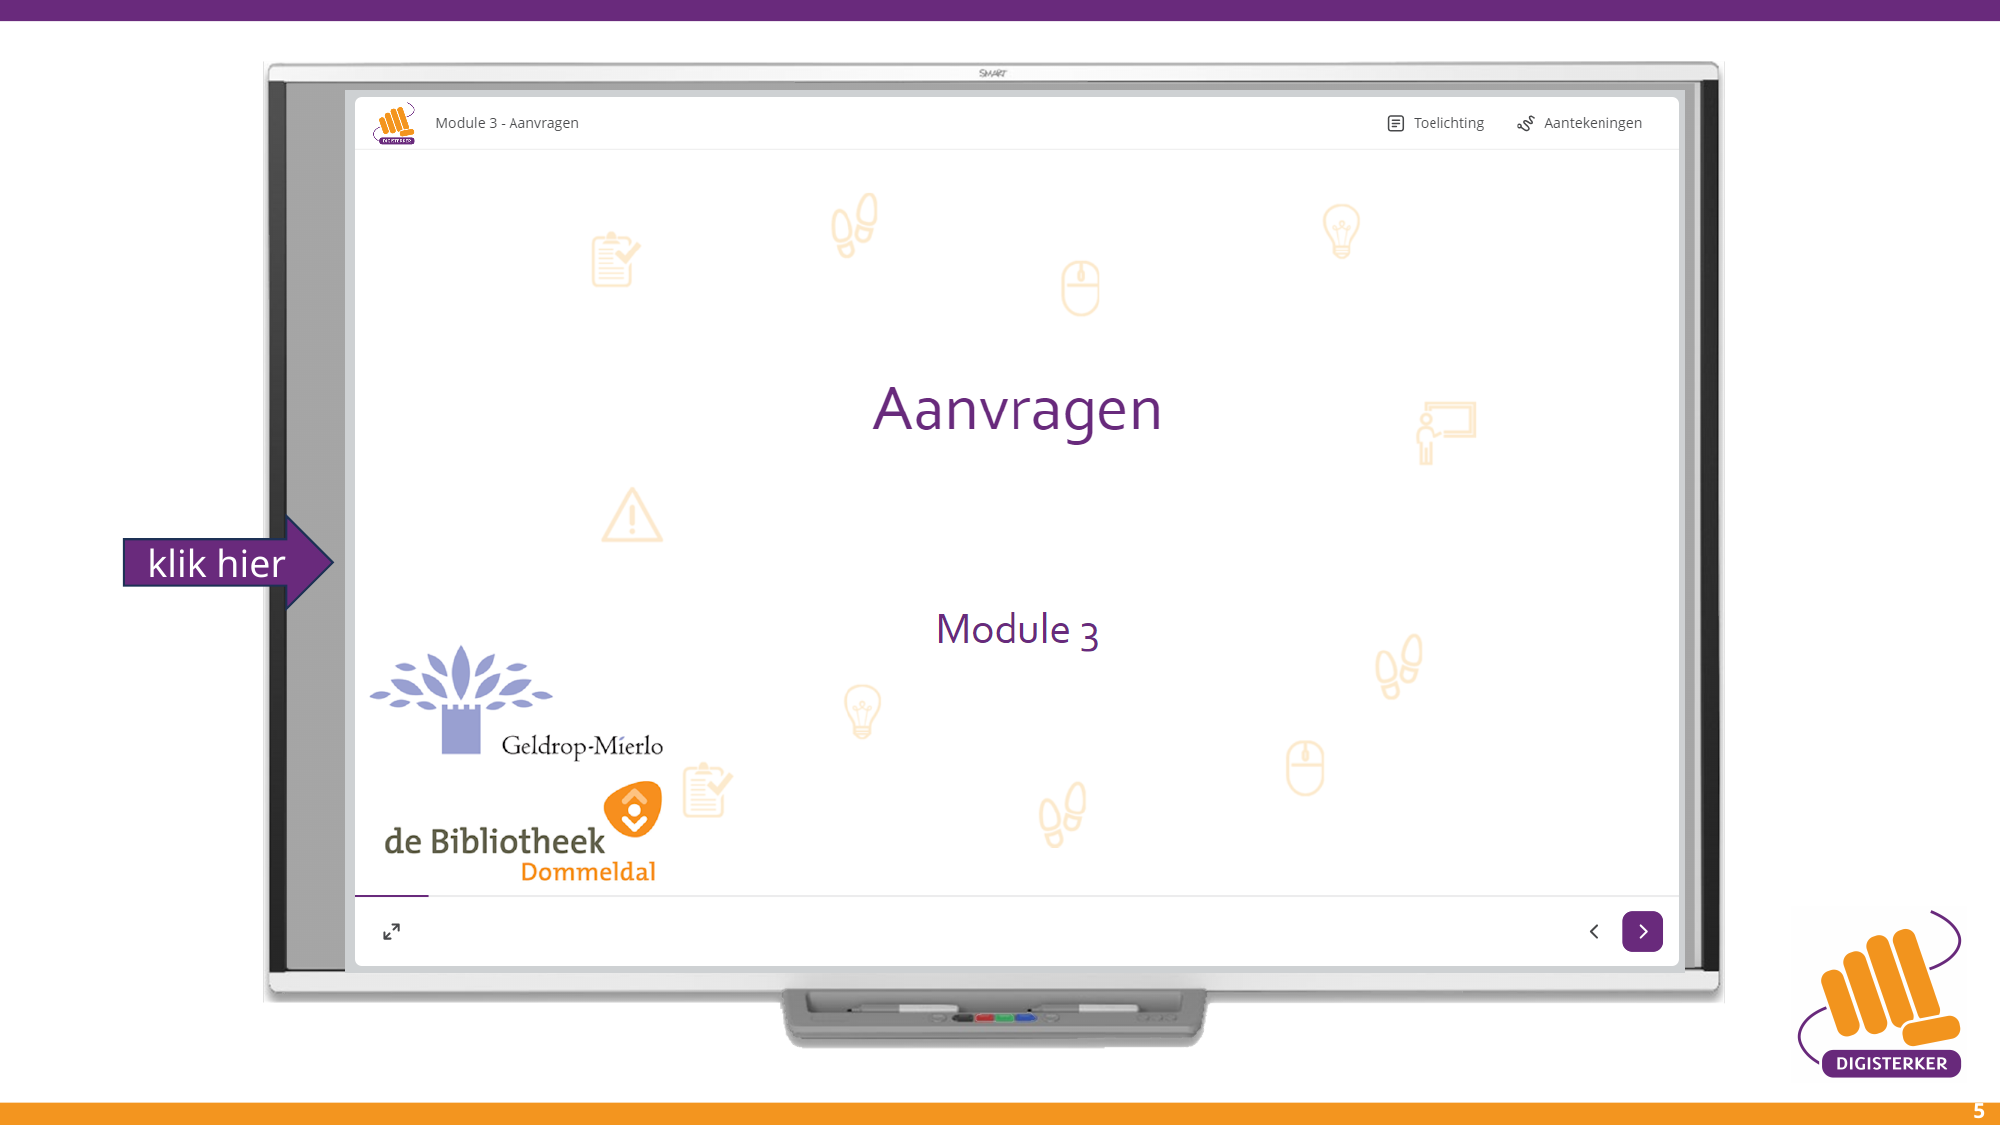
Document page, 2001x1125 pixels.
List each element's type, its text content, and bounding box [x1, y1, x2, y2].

picture [1791, 906, 1967, 1082]
slide_number 5 [1704, 1082, 2000, 1125]
text_box klik hier [122, 538, 251, 587]
picture [251, 59, 1749, 1066]
